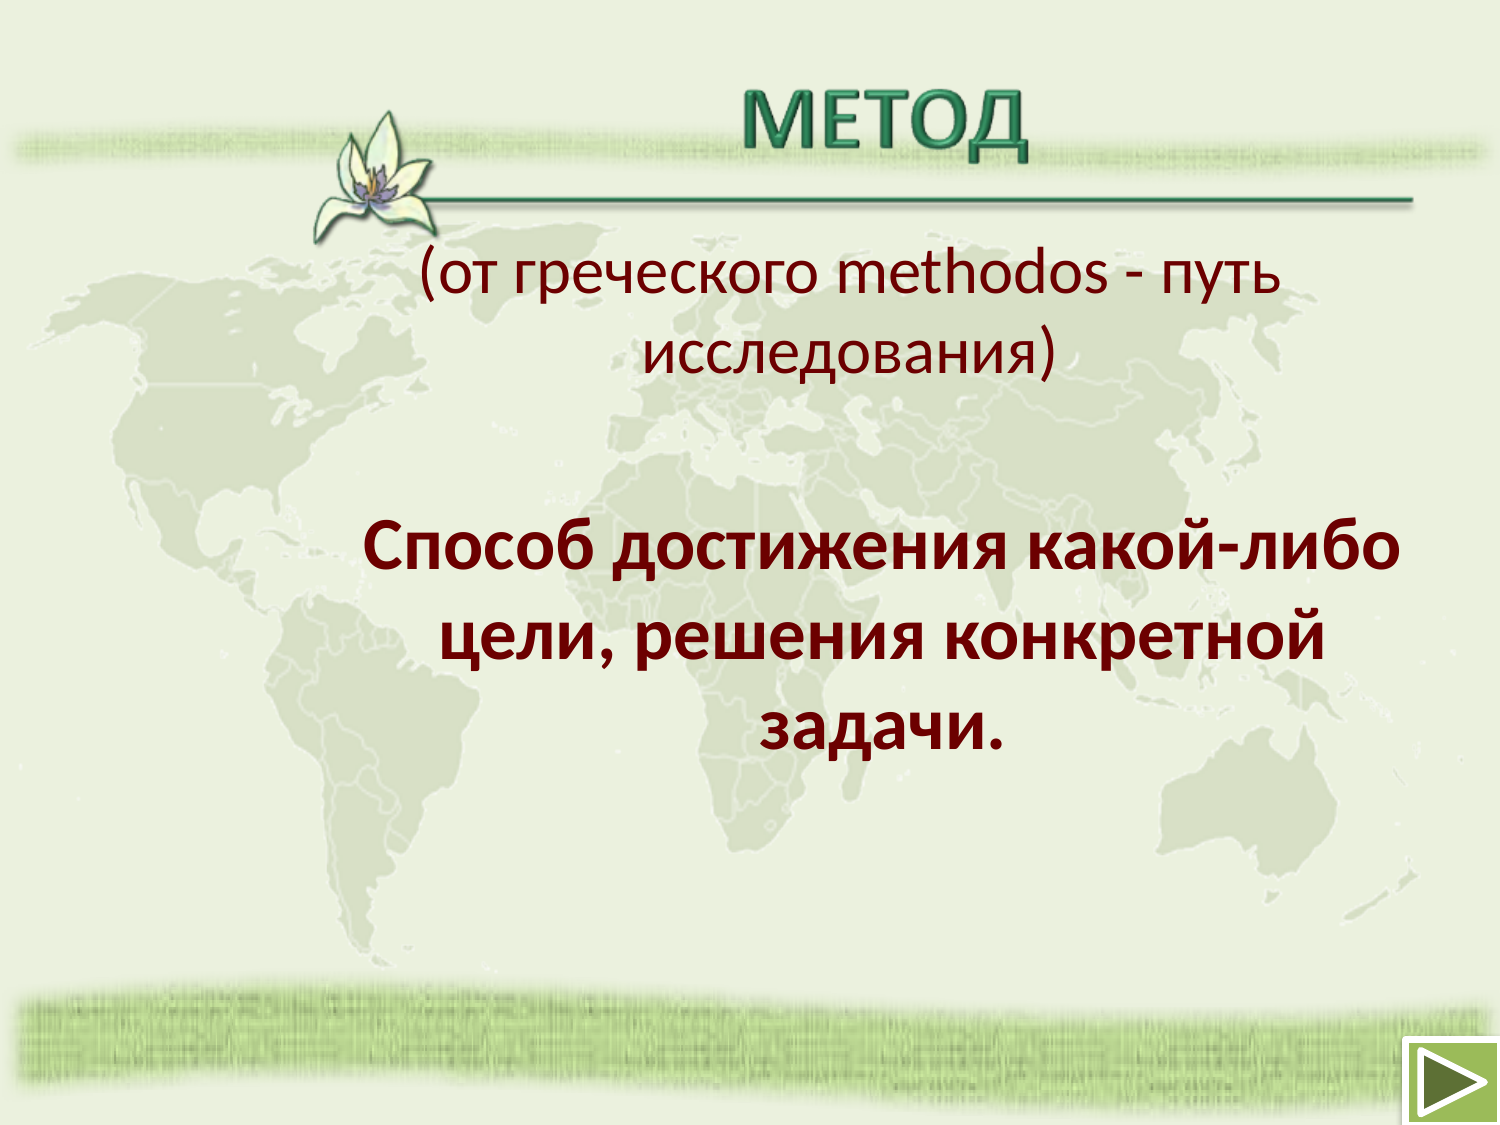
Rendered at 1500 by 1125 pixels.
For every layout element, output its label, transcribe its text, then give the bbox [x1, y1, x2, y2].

text_box [1402, 1036, 1500, 1125]
picture [300, 104, 1424, 256]
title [323, 32, 1449, 184]
text_box (от греческого methodos - путь исследования) [277, 219, 1423, 395]
list Способ достижения какой-либо цели, решения конкретной задачи. [301, 396, 1466, 858]
